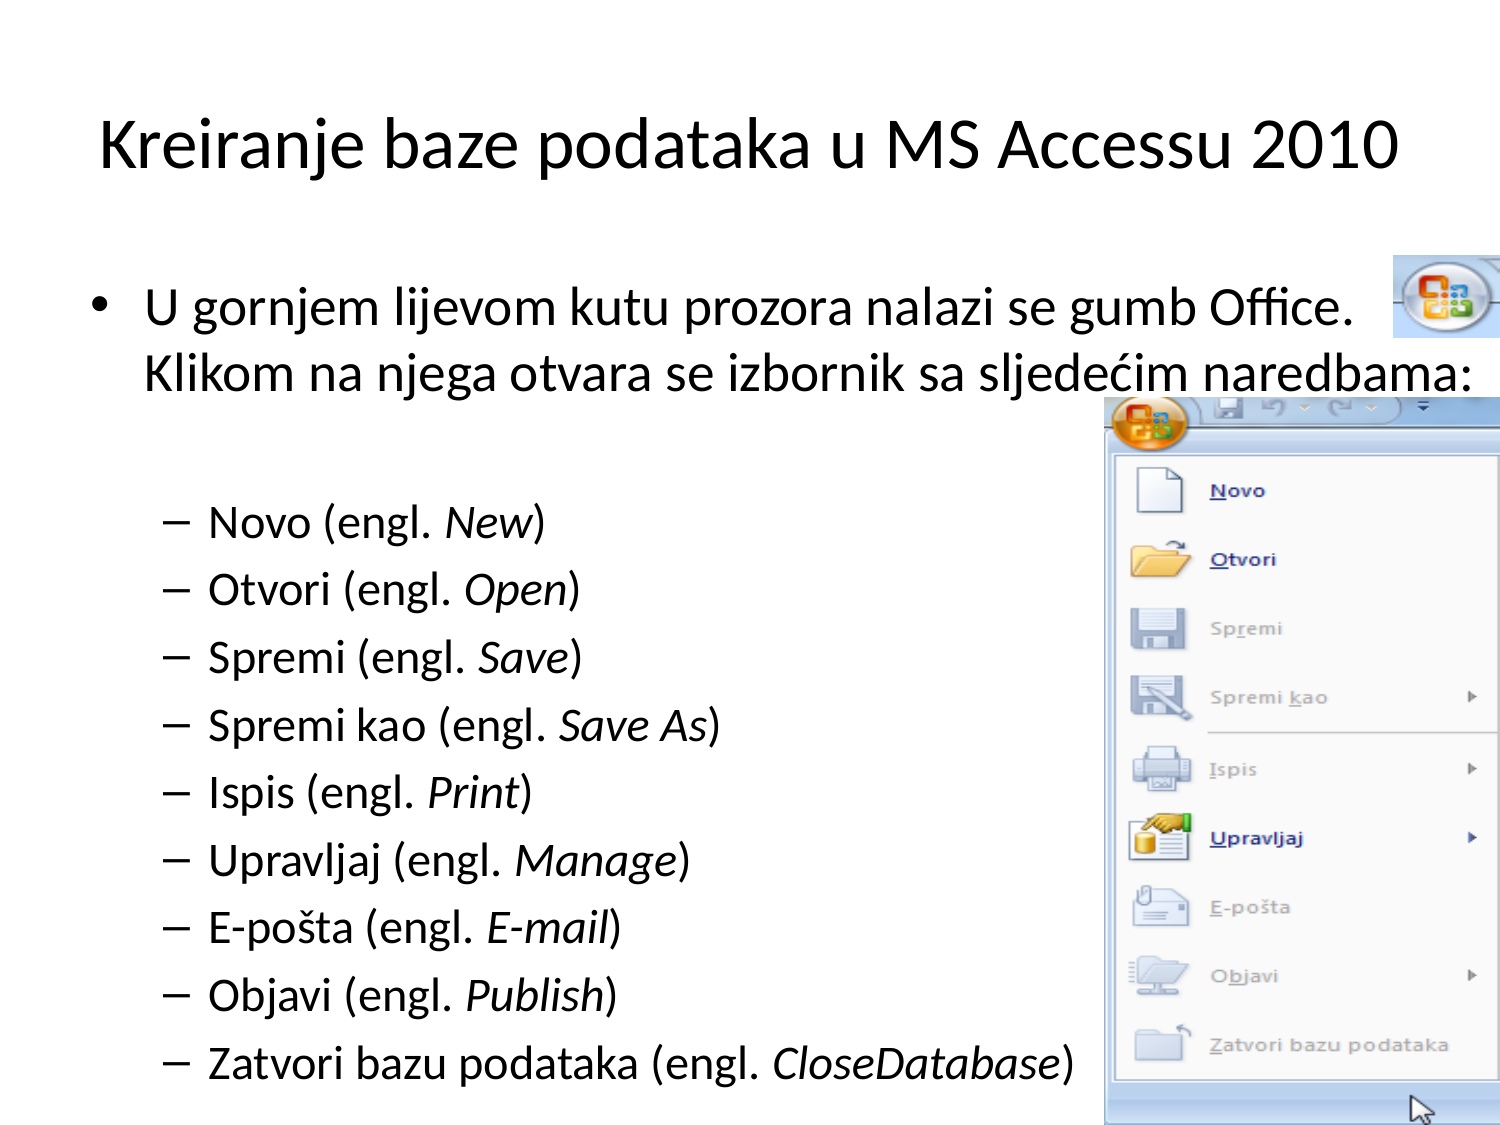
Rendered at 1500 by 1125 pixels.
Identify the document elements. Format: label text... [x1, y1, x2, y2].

list U gornjem lijevom kutu prozora nalazi se gumb Office. Klikom na njega otvara se izbornik sa sljedećim naredbama: Novo (engl. New) Otvori (engl. Open) Spremi (engl. Save) Spremi kao (engl. Save As) Ispis (engl. Print) Upravljaj (engl. Manage) E-pošta (engl. E-mail) Objavi (engl. Publish) Zatvori bazu podataka (engl. CloseDatabase) [75, 262, 1500, 1125]
picture [1393, 255, 1500, 339]
picture [1104, 396, 1500, 1125]
title Kreiranje baze podataka u MS Accessu 2010 [75, 45, 1425, 233]
